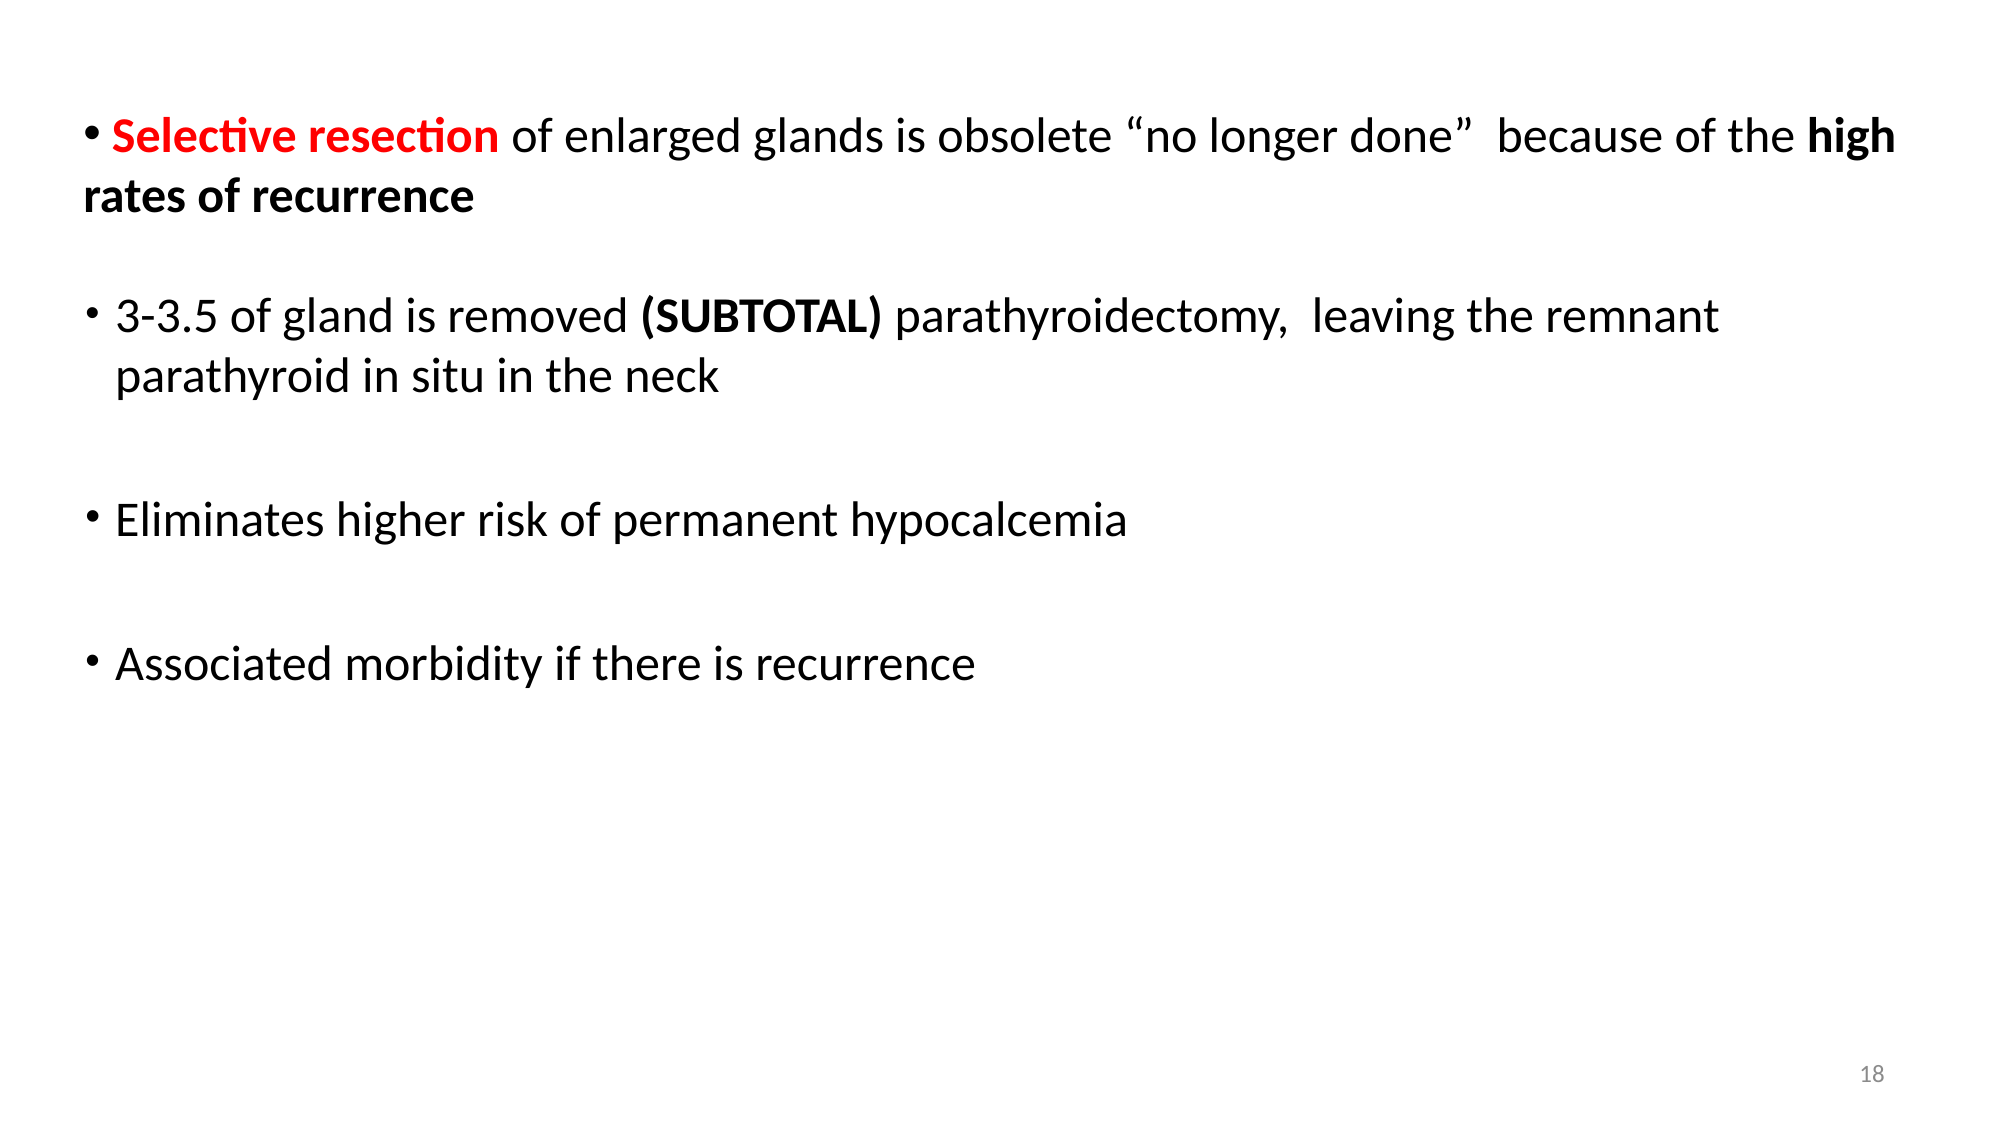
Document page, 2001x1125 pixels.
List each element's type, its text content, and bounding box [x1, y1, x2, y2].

slide_number 18 [1433, 1042, 1900, 1103]
text_box Selective resection of enlarged glands is obsolete “no longer done” because of the high rates of recurrence 3-3.5 of gland is removed (SUBTOTAL) parathyroidectomy, leaving the remnant parathyroid in situ in the neck Eliminates higher risk of permanent hypocalcemia Associated morbidity if there is recurrence [83, 99, 1917, 810]
